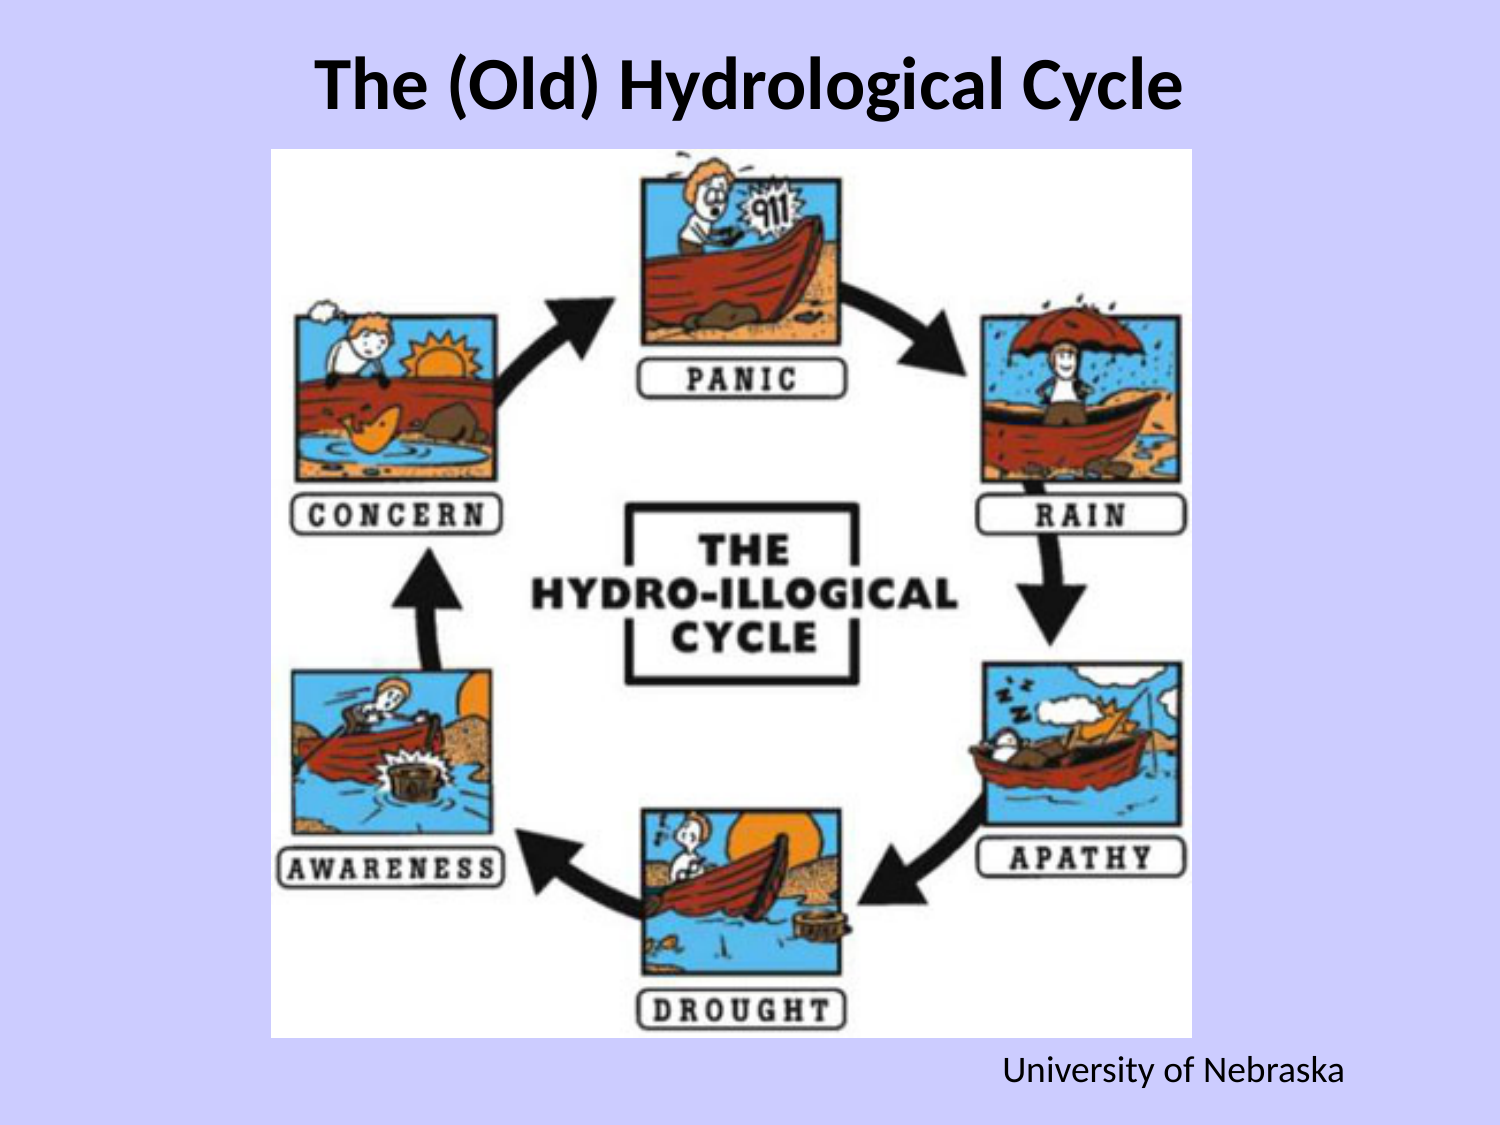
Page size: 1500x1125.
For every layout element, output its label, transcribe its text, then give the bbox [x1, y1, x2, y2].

text_box University of Nebraska [987, 1037, 1463, 1098]
title The (Old) Hydrological Cycle [37, 26, 1463, 230]
picture [271, 149, 1192, 1038]
